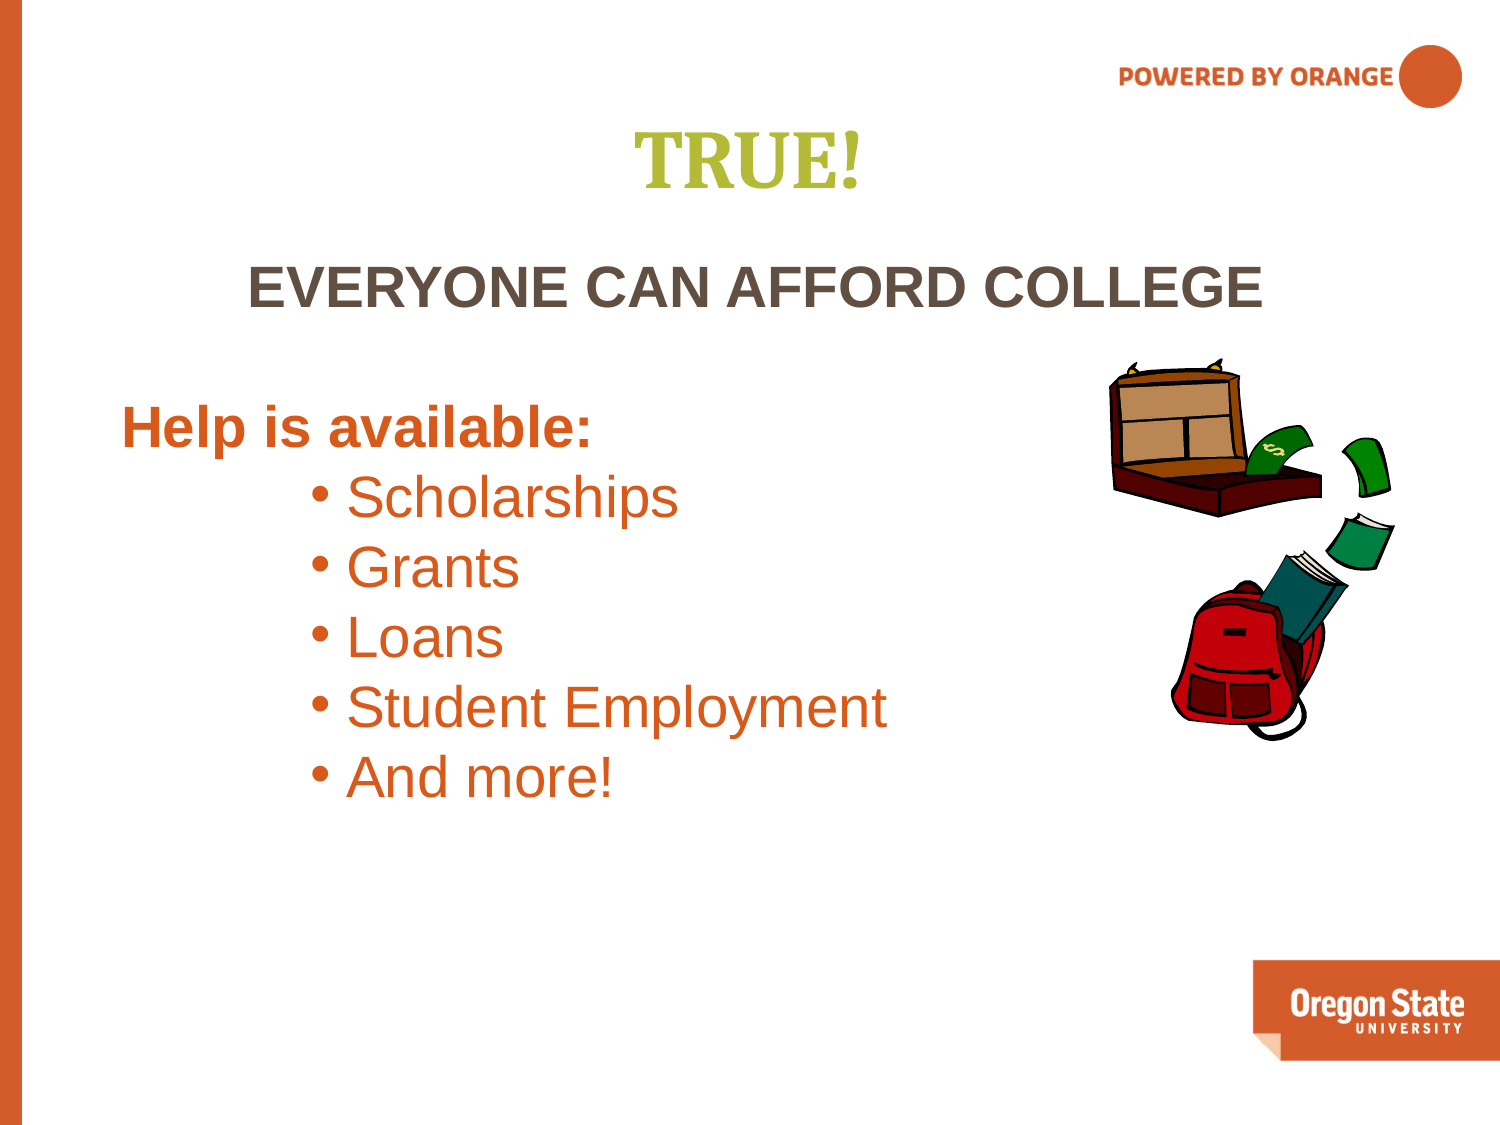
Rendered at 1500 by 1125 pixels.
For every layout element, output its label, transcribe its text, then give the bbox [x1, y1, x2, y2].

text_box EVERYONE CAN AFFORD COLLEGE Help is available: Scholarships Grants Loans Student Employment And more! [106, 241, 1407, 886]
picture [0, 0, 1500, 1125]
title TRUE! [74, 97, 1426, 211]
